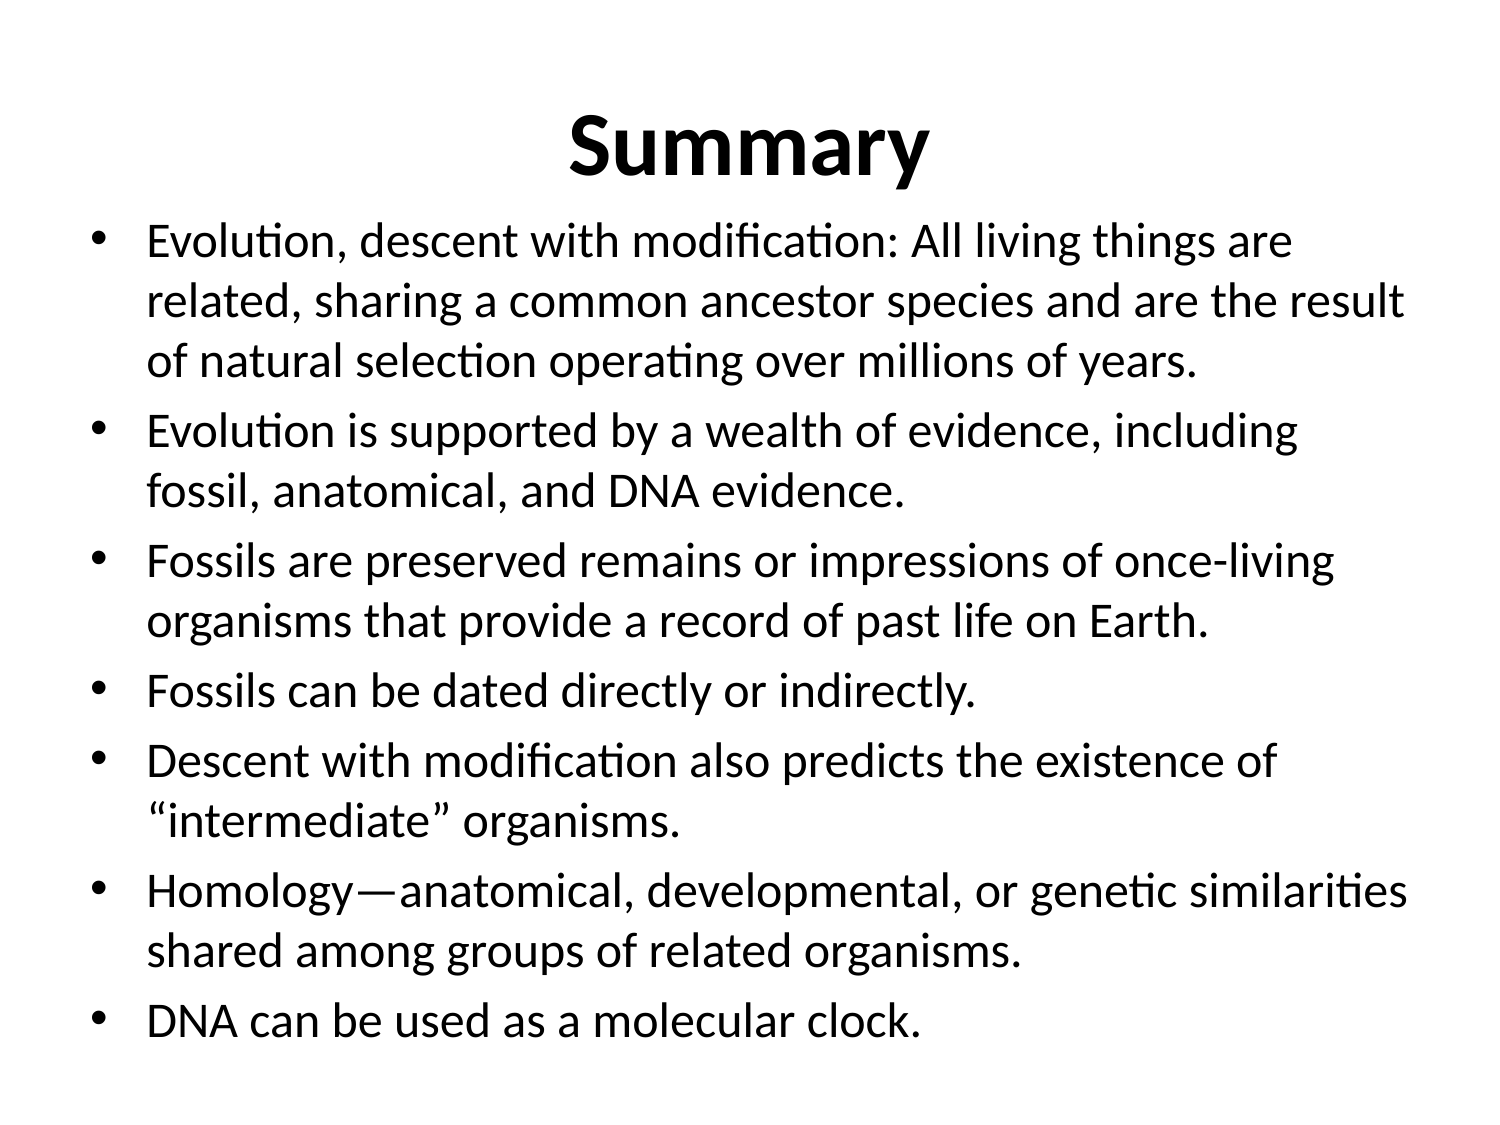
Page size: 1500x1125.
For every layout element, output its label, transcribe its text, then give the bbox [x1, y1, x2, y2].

list Evolution, descent with modification: All living things are related, sharing a common ancestor species and are the result of natural selection operating over millions of years. Evolution is supported by a wealth of evidence, including fossil, anatomical, and DNA evidence. Fossils are preserved remains or impressions of once-living organisms that provide a record of past life on Earth. Fossils can be dated directly or indirectly. Descent with modification also predicts the existence of “intermediate” organisms. Homology—anatomical, developmental, or genetic similarities shared among groups of related organisms. DNA can be used as a molecular clock. [75, 200, 1425, 1063]
title Summary [75, 45, 1425, 200]
